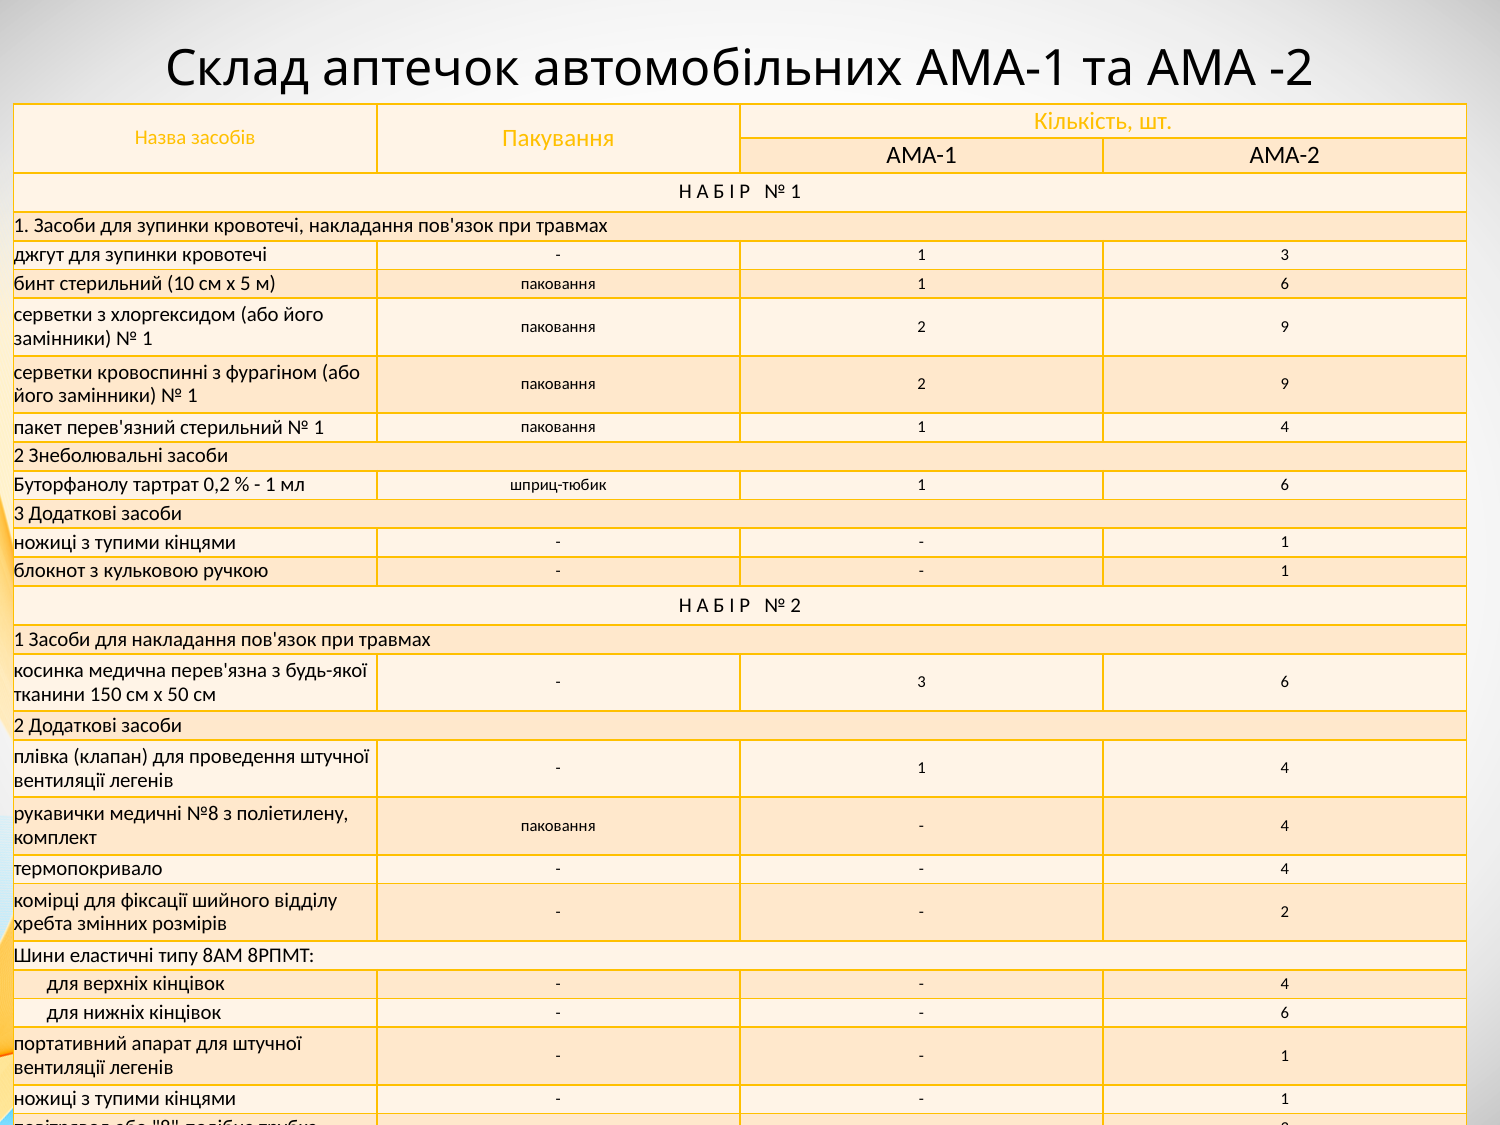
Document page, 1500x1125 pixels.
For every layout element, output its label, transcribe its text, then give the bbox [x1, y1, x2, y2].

table_cell 1 Засоби для накладання пов'язок при травмах [14, 626, 1466, 653]
table_cell - [378, 741, 739, 796]
table_cell - [741, 529, 1102, 556]
table_cell 1 [741, 242, 1102, 269]
table_cell комірці для фіксації шийного відділу хребта змінних розмірів [14, 884, 376, 940]
text_box Склад аптечок автомобільних АМА-1 та АМА -2 [150, 27, 1330, 103]
table_cell 3 [1104, 1114, 1466, 1125]
table_cell шприц-тюбик [378, 472, 739, 499]
table_cell серветки з хлоргексидом (або його замінники) № 1 [14, 299, 376, 355]
table_cell - [378, 529, 739, 556]
table_cell серветки кровоспинні з фурагіном (або його замінники) № 1 [14, 357, 376, 412]
table_cell повітрявод або "8"-подібна трубка [14, 1114, 376, 1125]
table_cell - [378, 999, 739, 1026]
table_cell 2 [1104, 884, 1466, 940]
table_cell 2 [741, 299, 1102, 355]
table_cell бинт стерильний (10 см х 5 м) [14, 270, 376, 297]
table_cell 4 [1104, 971, 1466, 998]
table_cell 4 [1104, 741, 1466, 796]
table_cell 9 [1104, 357, 1466, 412]
table_cell - [378, 655, 739, 710]
table_cell блокнот з кульковою ручкою [14, 558, 376, 585]
table_cell 6 [1104, 472, 1466, 499]
table_cell паковання [378, 270, 739, 297]
table_cell АМА-1 [741, 139, 1102, 172]
table_cell 3 Додаткові засоби [14, 500, 1466, 527]
table_cell - [378, 1028, 739, 1084]
table_cell 1 [1104, 529, 1466, 556]
table_cell плівка (клапан) для проведення штучної вентиляції легенів [14, 741, 376, 796]
table_cell АМА-2 [1104, 139, 1466, 172]
table_cell для верхніх кінцівок [14, 971, 376, 998]
table_cell паковання [378, 299, 739, 355]
table_cell 6 [1104, 270, 1466, 297]
table_cell рукавички медичні №8 з поліетилену, комплект [14, 798, 376, 854]
table_cell 1 [741, 741, 1102, 796]
table_cell 2 [741, 357, 1102, 412]
table_cell - [741, 1028, 1102, 1084]
table_cell 9 [1104, 299, 1466, 355]
table_cell 6 [1104, 999, 1466, 1026]
table_header Назва засобів [14, 105, 376, 172]
table_cell термопокривало [14, 856, 376, 883]
table_cell Шини еластичні типу 8АМ 8РПМТ: [14, 942, 1466, 969]
table_cell 1 [741, 414, 1102, 441]
table_header Пакування [378, 105, 739, 172]
table_cell 3 [741, 655, 1102, 710]
table_cell - [741, 971, 1102, 998]
table_cell паковання [378, 798, 739, 854]
table_cell косинка медична перев'язна з будь-якої тканини 150 см х 50 см [14, 655, 376, 710]
table_cell - [741, 1114, 1102, 1125]
table_cell 1. Засоби для зупинки кровотечі, накладання пов'язок при травмах [14, 213, 1466, 240]
table_cell - [741, 1086, 1102, 1113]
table_cell - [378, 242, 739, 269]
table_cell - [378, 971, 739, 998]
table_cell - [378, 884, 739, 940]
table_cell портативний апарат для штучної вентиляції легенів [14, 1028, 376, 1084]
table_cell 1 [1104, 1028, 1466, 1084]
table_cell - [378, 1114, 739, 1125]
table_cell 1 [1104, 1086, 1466, 1113]
table_cell - [741, 558, 1102, 585]
table_cell 3 [1104, 242, 1466, 269]
table_cell 1 [1104, 558, 1466, 585]
picture [0, 0, 1500, 1125]
table_cell ножиці з тупими кінцями [14, 529, 376, 556]
table_cell - [378, 558, 739, 585]
table_cell - [741, 999, 1102, 1026]
table_cell пакет перев'язний стерильний № 1 [14, 414, 376, 441]
table_cell 1 [741, 472, 1102, 499]
table_cell 4 [1104, 798, 1466, 854]
table_cell 2 Знеболювальні засоби [14, 443, 1466, 470]
table_cell 6 [1104, 655, 1466, 710]
table_cell 1 [741, 270, 1102, 297]
table_cell 4 [1104, 414, 1466, 441]
table_cell - [741, 856, 1102, 883]
table_cell паковання [378, 414, 739, 441]
table_cell Н А Б І Р № 2 [14, 587, 1466, 624]
table_cell - [741, 884, 1102, 940]
table_cell - [378, 1086, 739, 1113]
table_cell для нижніх кінцівок [14, 999, 376, 1026]
table_cell - [378, 856, 739, 883]
table_cell Буторфанолу тартрат 0,2 % - 1 мл [14, 472, 376, 499]
table_cell 4 [1104, 856, 1466, 883]
table_cell 2 Додаткові засоби [14, 712, 1466, 739]
table_cell - [741, 798, 1102, 854]
table_cell паковання [378, 357, 739, 412]
table_cell ножиці з тупими кінцями [14, 1086, 376, 1113]
table_cell джгут для зупинки кровотечі [14, 242, 376, 269]
table_header Кількість, шт. [741, 105, 1466, 137]
table_cell Н А Б І Р № 1 [14, 174, 1466, 211]
